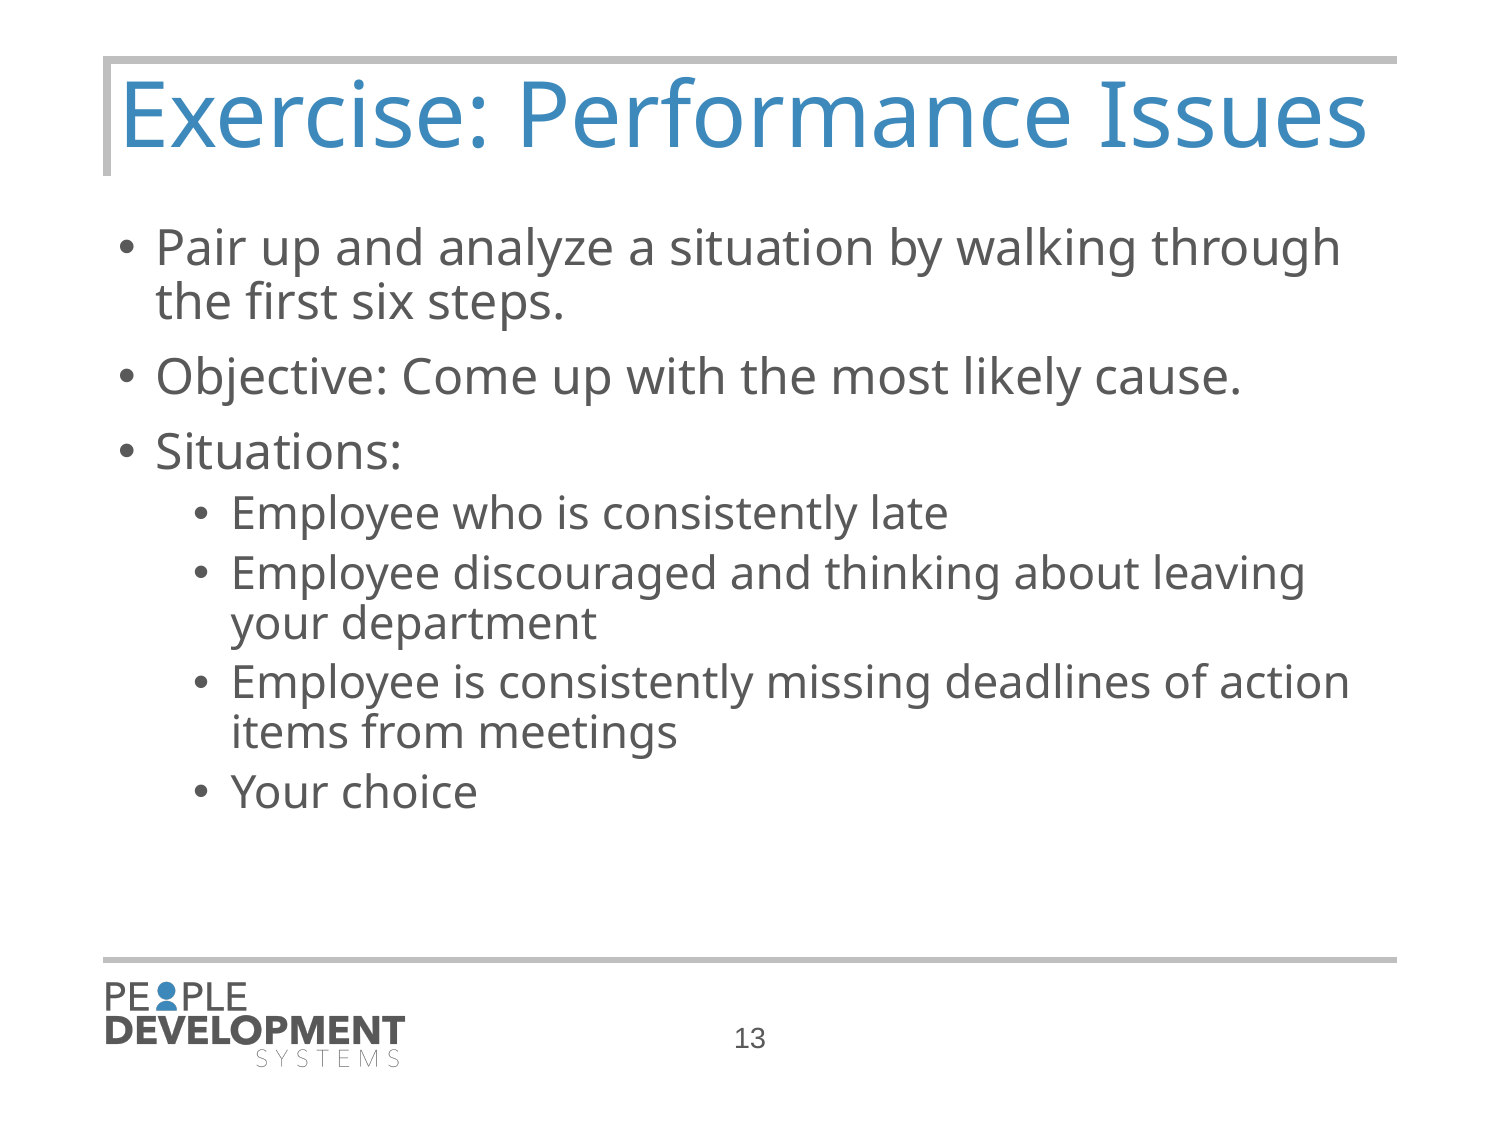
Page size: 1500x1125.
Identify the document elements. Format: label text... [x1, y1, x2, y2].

list Pair up and analyze a situation by walking through the first six steps. Objective: Come up with the most likely cause. Situations: Employee who is consistently late Employee discouraged and thinking about leaving your department Employee is consistently missing deadlines of action items from meetings Your choice [103, 214, 1397, 922]
slide_number 13 [575, 1012, 925, 1091]
title Exercise: Performance Issues [103, 59, 1397, 176]
